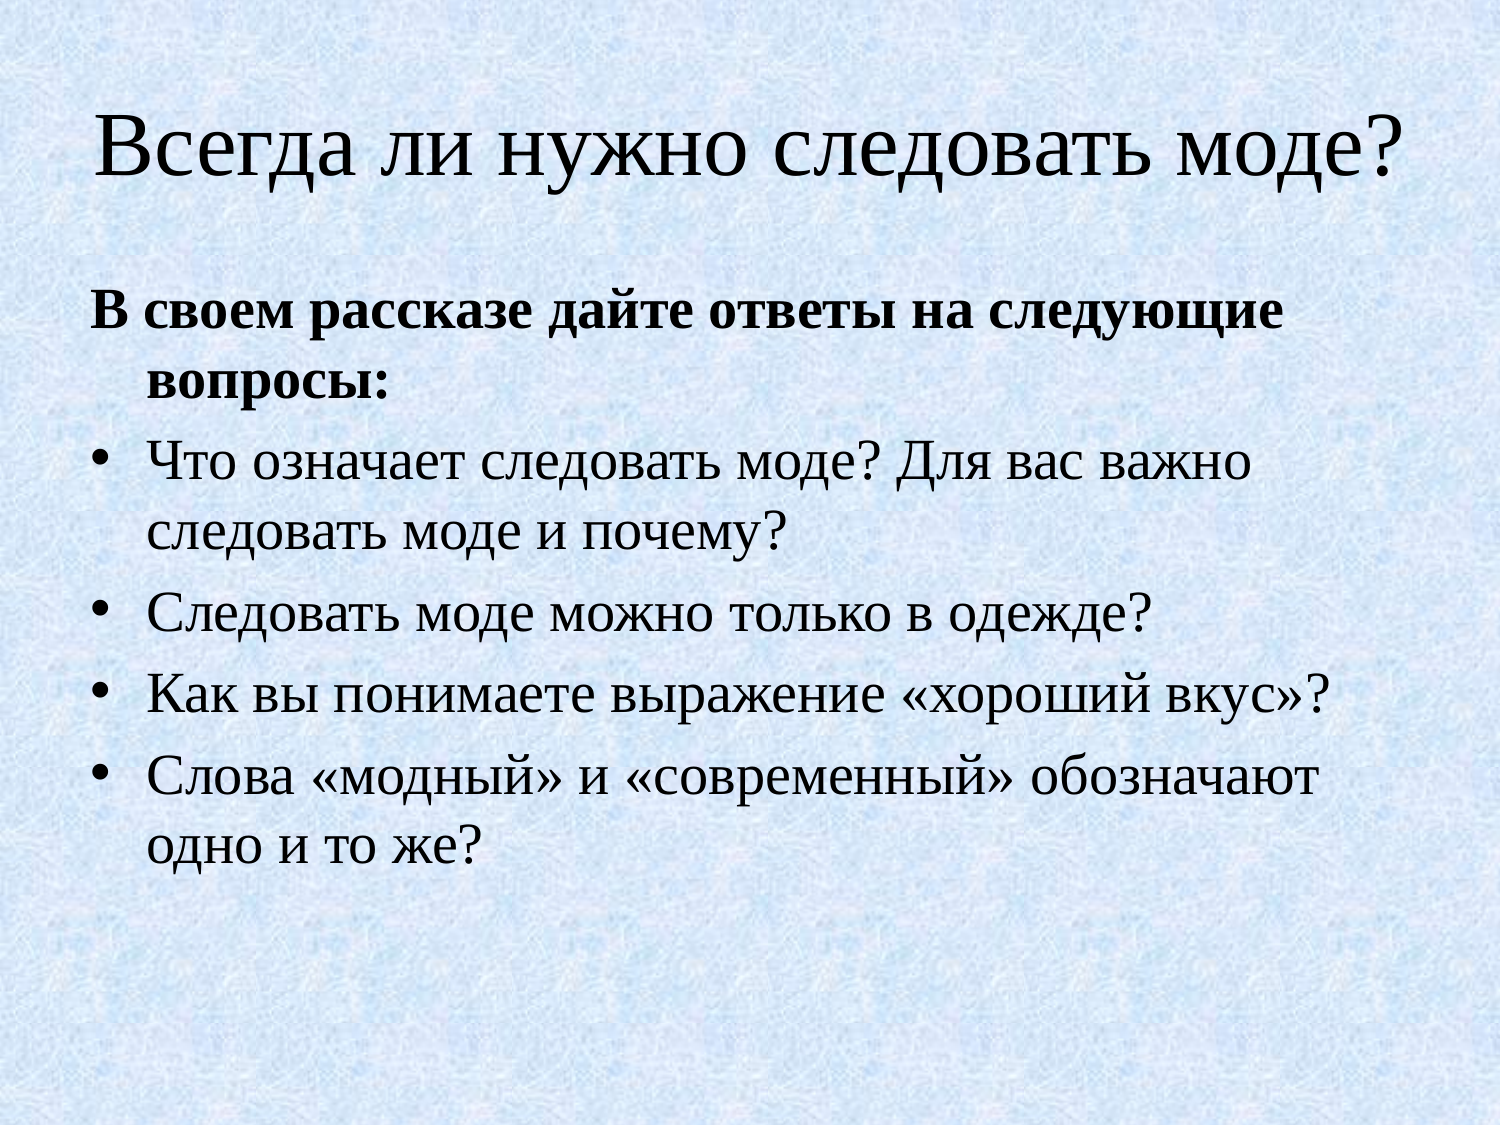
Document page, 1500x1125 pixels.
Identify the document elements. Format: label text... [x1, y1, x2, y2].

picture [0, 0, 1500, 1125]
title Всегда ли нужно следовать моде? [75, 45, 1425, 233]
list В своем рассказе дайте ответы на следующие вопросы: Что означает следовать моде? Для вас важно следовать моде и почему? Следовать моде можно только в одежде? Как вы понимаете выражение «хороший вкус»? Слова «модный» и «современный» обозначают одно и то же? [75, 262, 1425, 1005]
